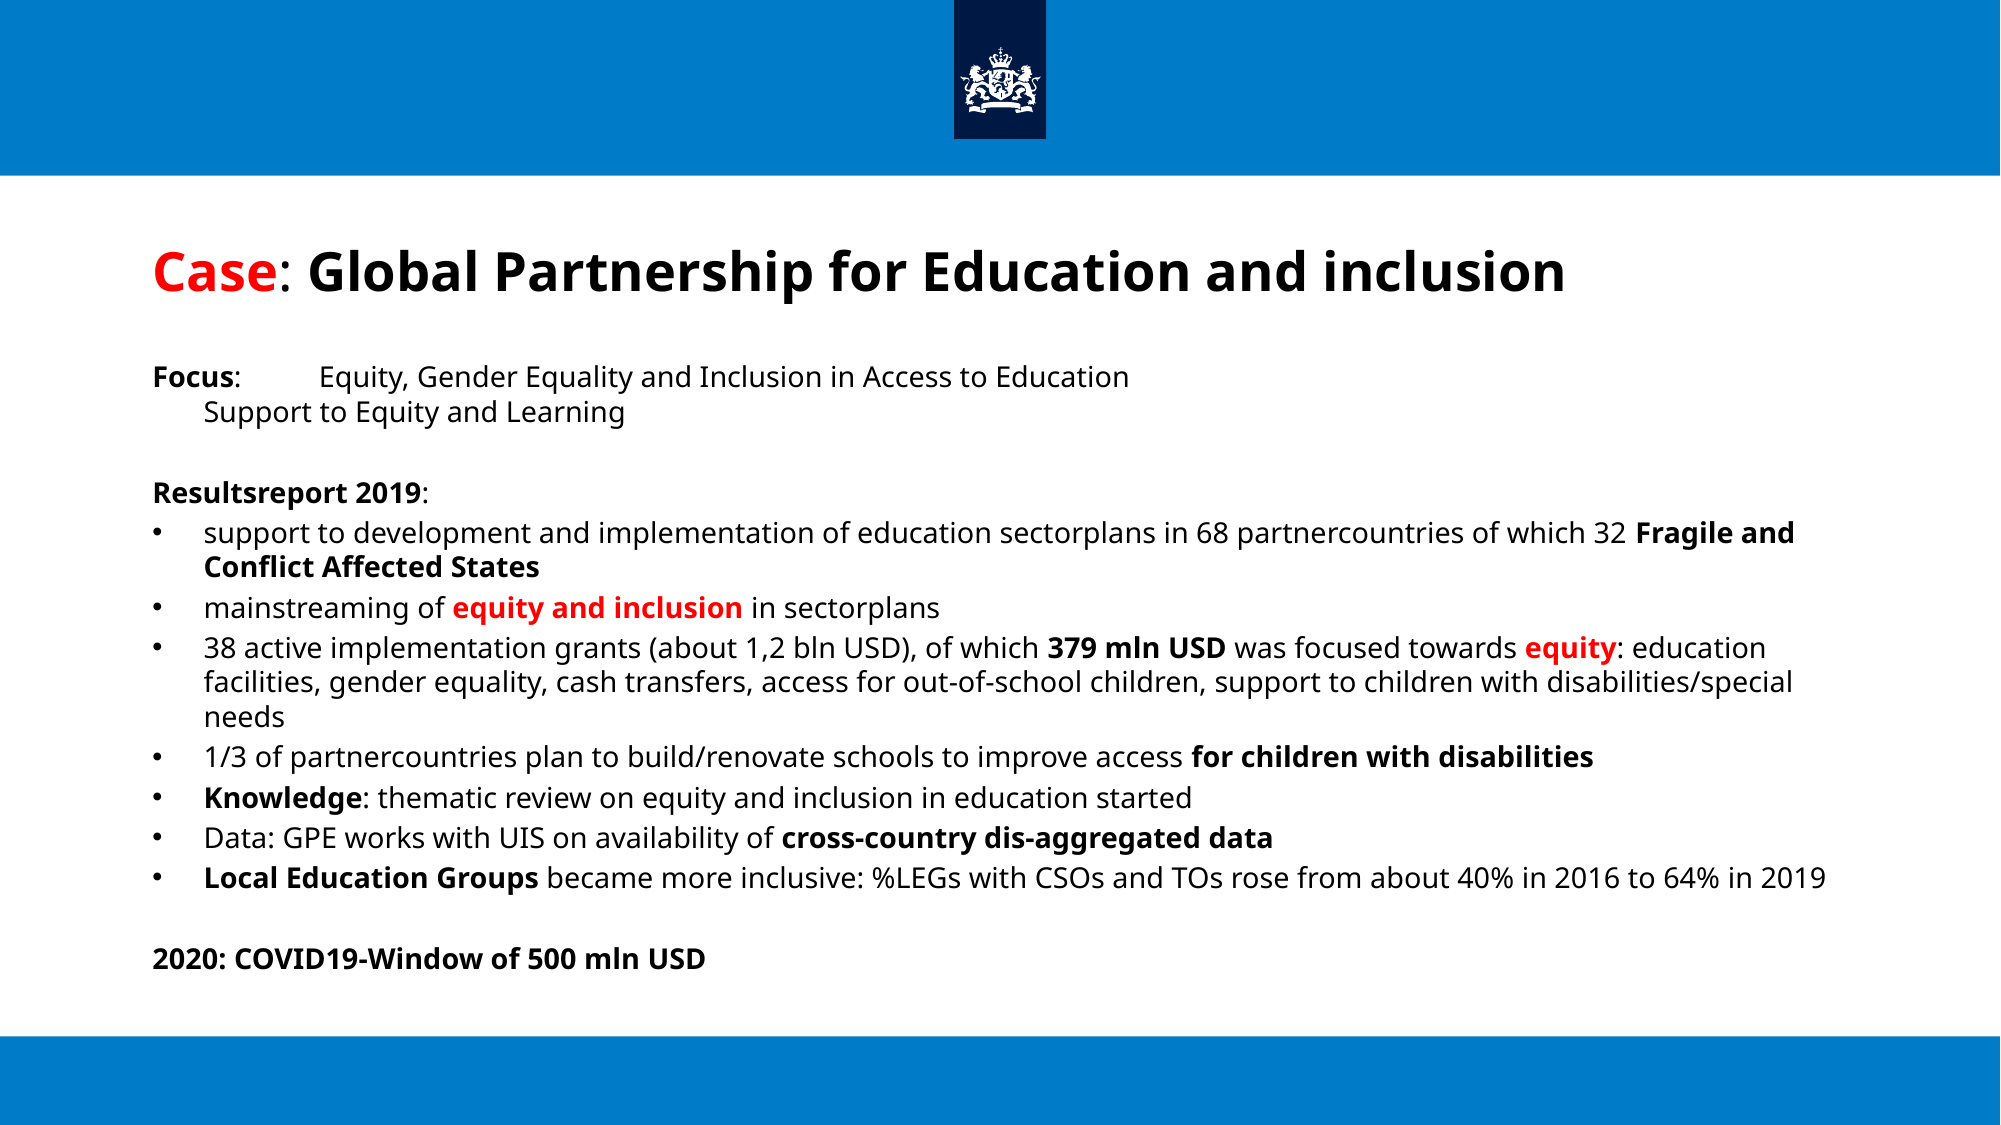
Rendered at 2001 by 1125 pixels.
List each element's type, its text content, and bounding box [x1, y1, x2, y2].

title Case: Global Partnership for Education and inclusion [137, 211, 1863, 329]
list Focus: Equity, Gender Equality and Inclusion in Access to Education Support to Equity and Learning Resultsreport 2019: support to development and implementation of education sectorplans in 68 partnercountries of which 32 Fragile and Conflict Affected States mainstreaming of equity and inclusion in sectorplans 38 active implementation grants (about 1,2 bln USD), of which 379 mln USD was focused towards equity: education facilities, gender equality, cash transfers, access for out-of-school children, support to children with disabilities/special needs 1/3 of partnercountries plan to build/renovate schools to improve access for children with disabilities Knowledge: thematic review on equity and inclusion in education started Data: GPE works with UIS on availability of cross-country dis-aggregated data Local Education Groups became more inclusive: %LEGs with CSOs and TOs rose from about 40% in 2016 to 64% in 2019 2020: COVID19-Window of 500 mln USD [137, 351, 1863, 1018]
